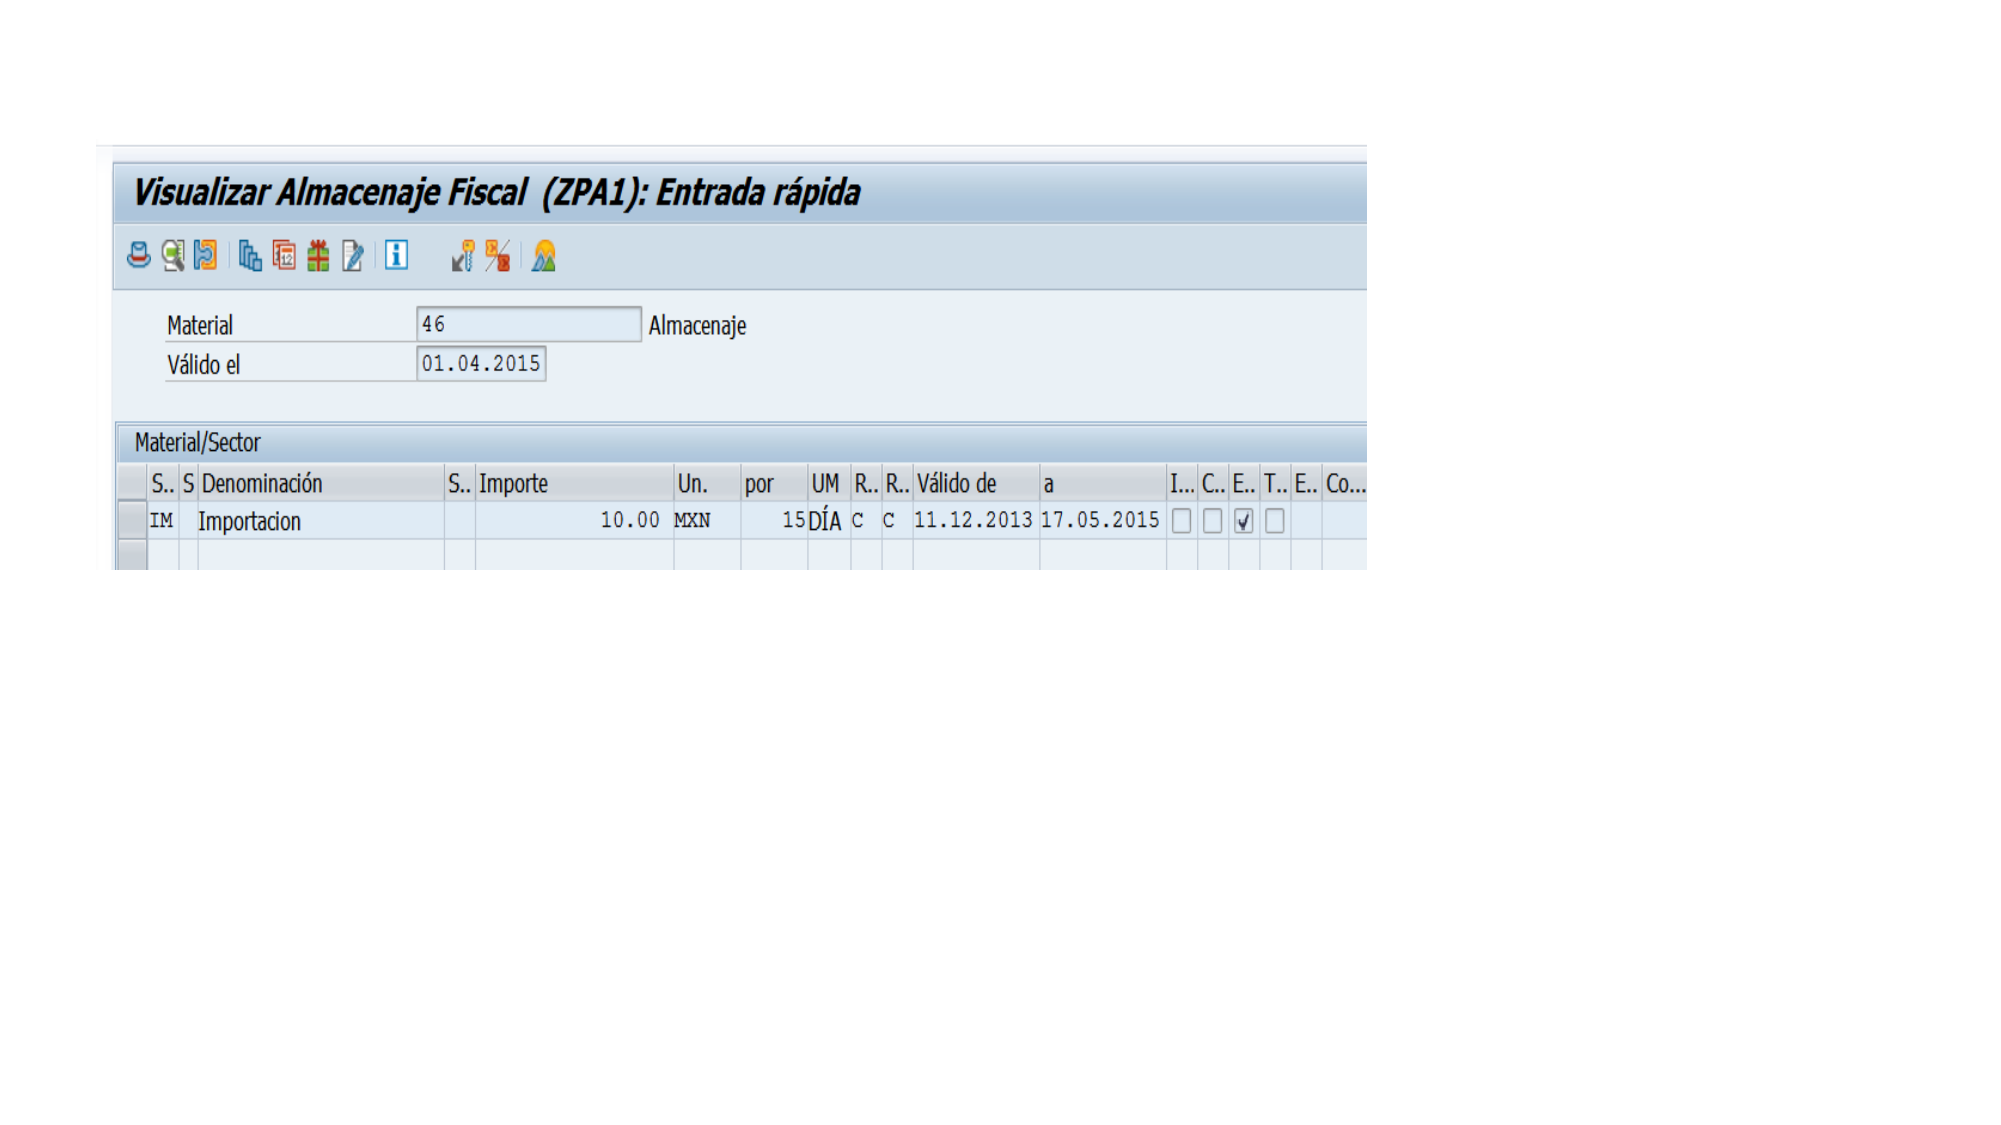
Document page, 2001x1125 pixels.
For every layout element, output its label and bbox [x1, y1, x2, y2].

picture [96, 139, 1367, 570]
